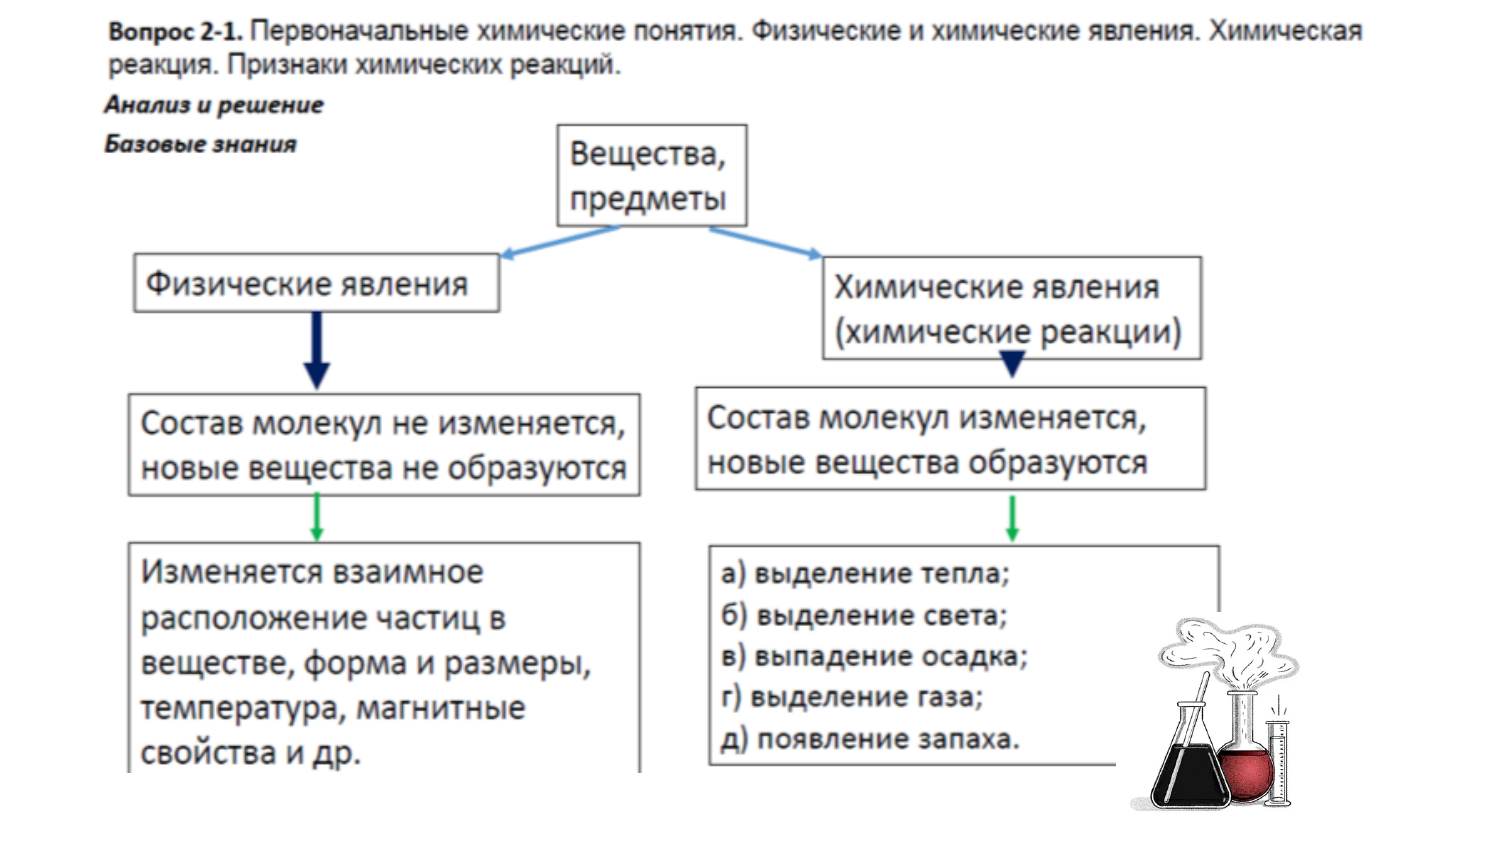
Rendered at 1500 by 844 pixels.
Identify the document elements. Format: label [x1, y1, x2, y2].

picture [38, 16, 1377, 814]
